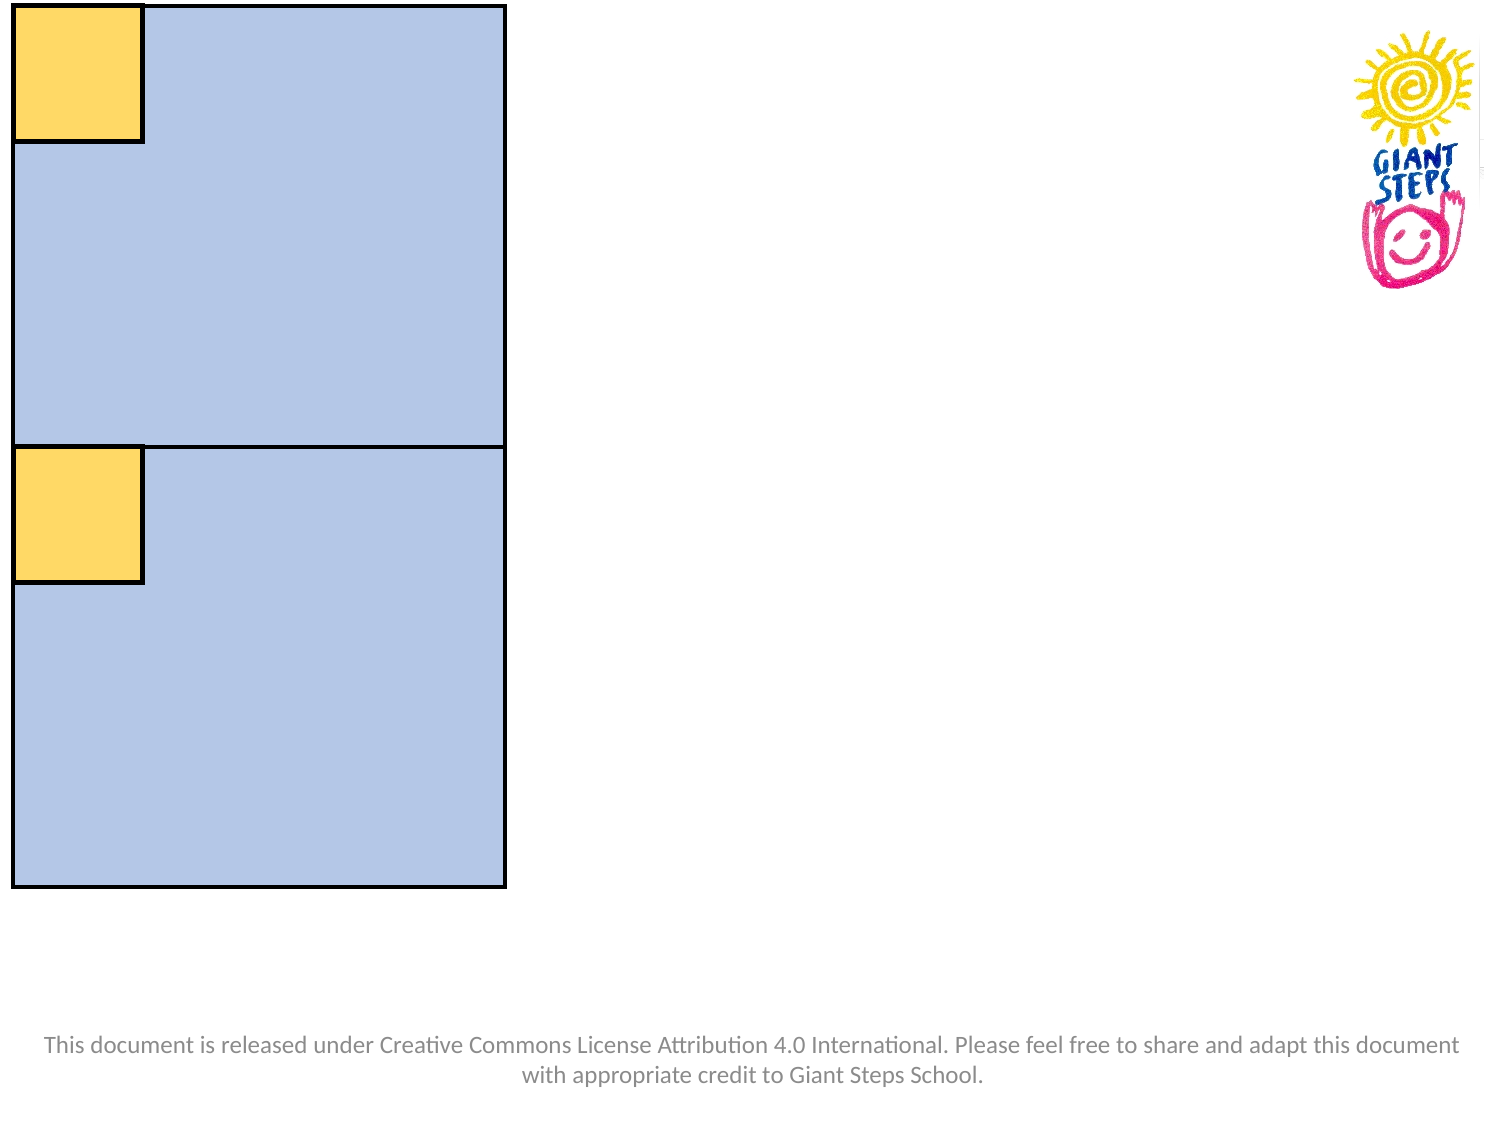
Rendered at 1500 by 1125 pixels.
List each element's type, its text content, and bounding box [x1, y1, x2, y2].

table_header [15, 8, 503, 445]
table_cell [15, 449, 503, 885]
text_box [12, 5, 144, 143]
footer This document is released under Creative Commons License Attribution 4.0 International. Please feel free to share and adapt this document with appropriate credit to Giant Steps School. [23, 1019, 1484, 1098]
text_box [12, 446, 144, 584]
picture [1352, 30, 1484, 289]
